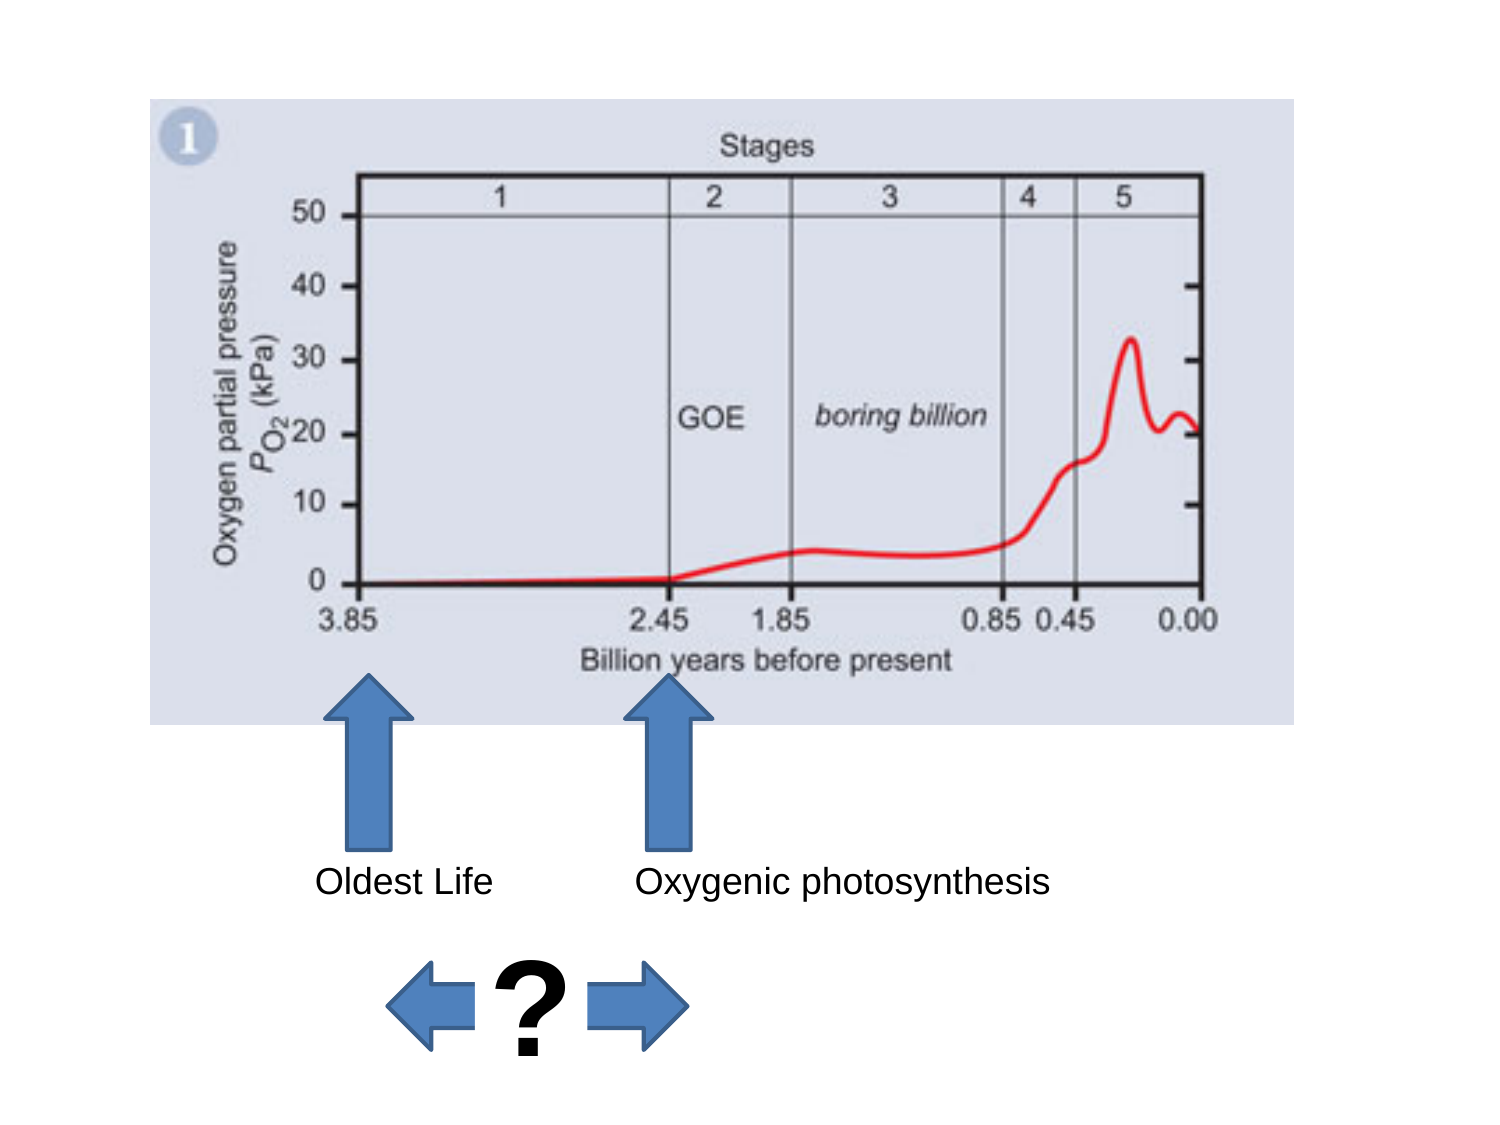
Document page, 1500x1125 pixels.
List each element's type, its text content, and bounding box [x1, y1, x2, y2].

text_box [344, 733, 393, 849]
text_box Oldest Life [299, 849, 538, 910]
text_box ? [474, 911, 588, 1092]
picture [149, 99, 1294, 725]
text_box [588, 960, 690, 1052]
text_box [644, 733, 693, 849]
text_box [385, 960, 474, 1052]
text_box Oxygenic photosynthesis [619, 849, 1233, 910]
